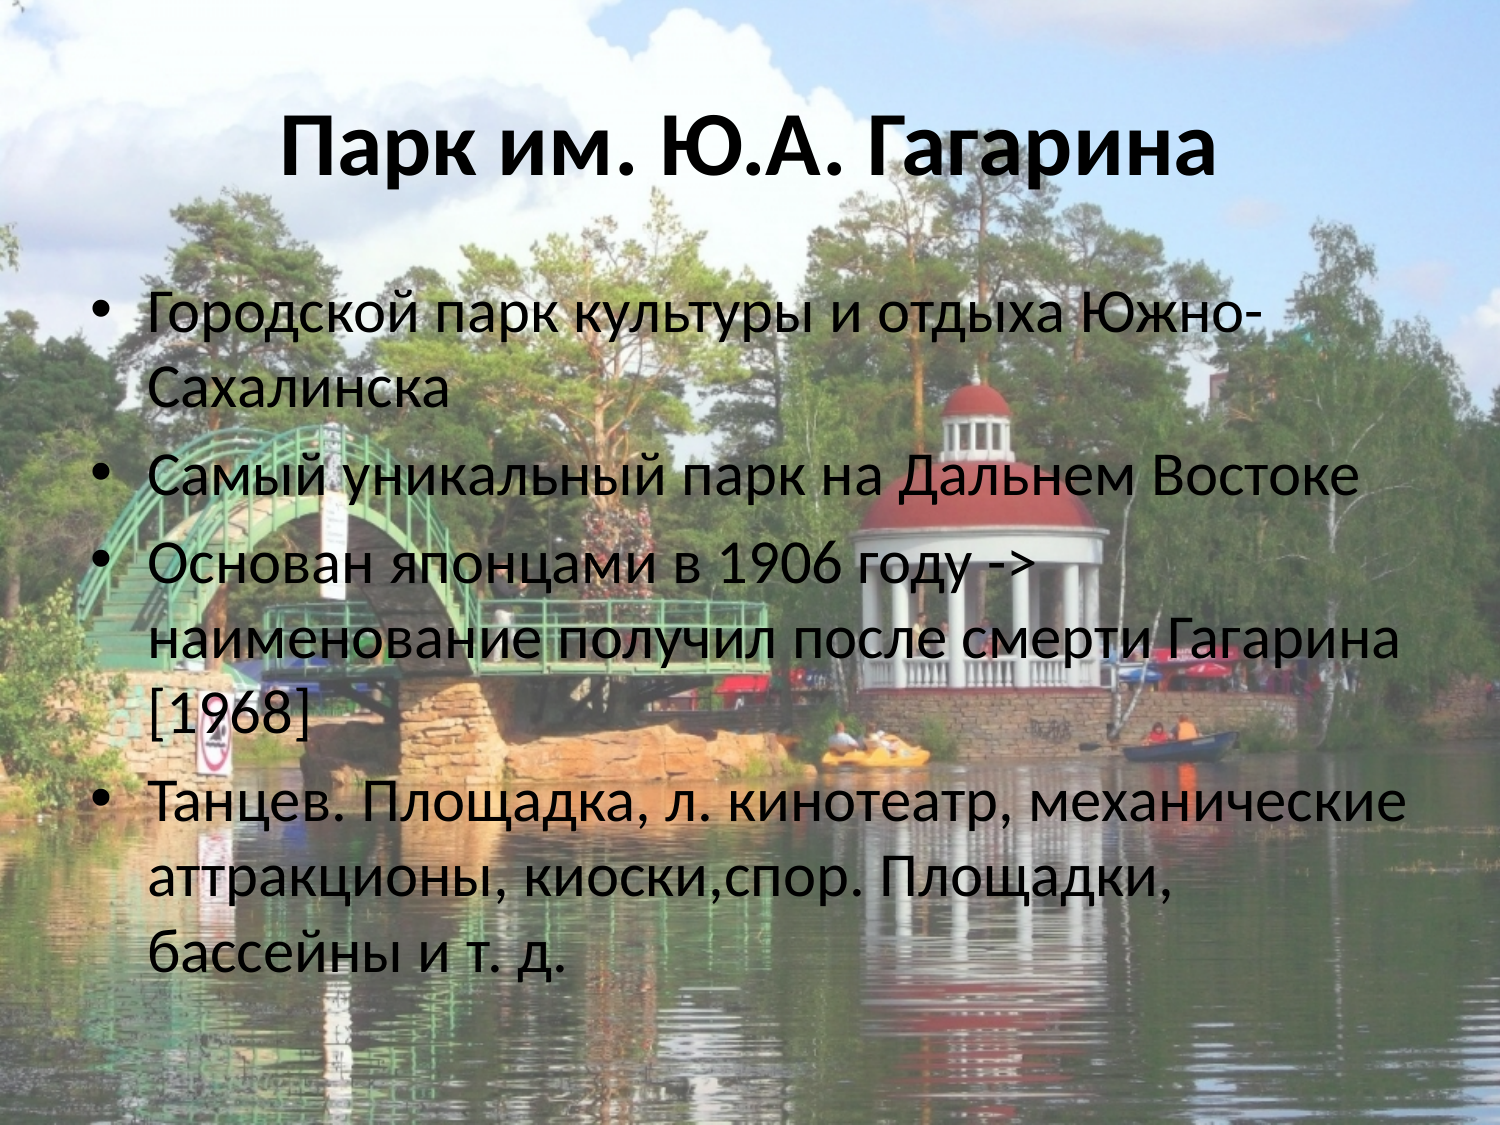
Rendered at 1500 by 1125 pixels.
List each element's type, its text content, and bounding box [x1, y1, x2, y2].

list Городской парк культуры и отдыха Южно-Сахалинска Самый уникальный парк на Дальнем Востоке Основан японцами в 1906 году -> наименование получил после смерти Гагарина [1968] Танцев. Площадка, л. кинотеатр, механические аттракционы, киоски,спор. Площадки, бассейны и т. д. [75, 262, 1425, 1005]
title Парк им. Ю.А. Гагарина [75, 45, 1425, 233]
